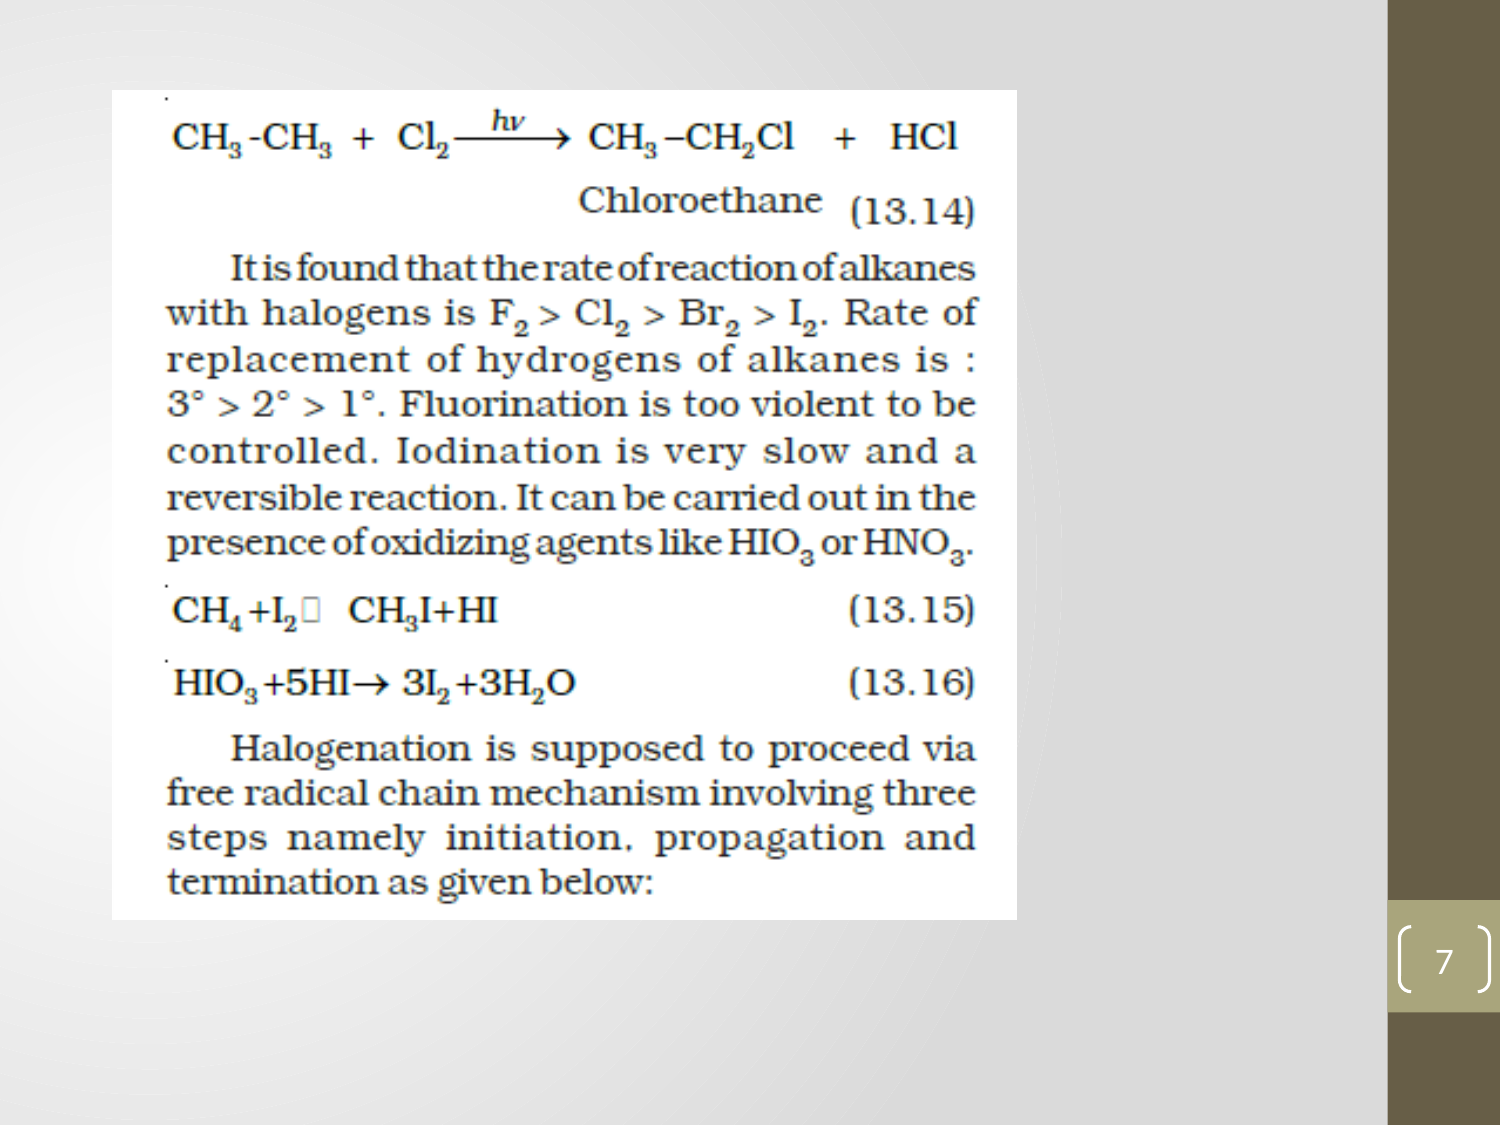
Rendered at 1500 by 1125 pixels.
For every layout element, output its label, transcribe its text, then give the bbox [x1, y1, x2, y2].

slide_number 7 [1397, 925, 1492, 994]
picture [111, 89, 1018, 921]
